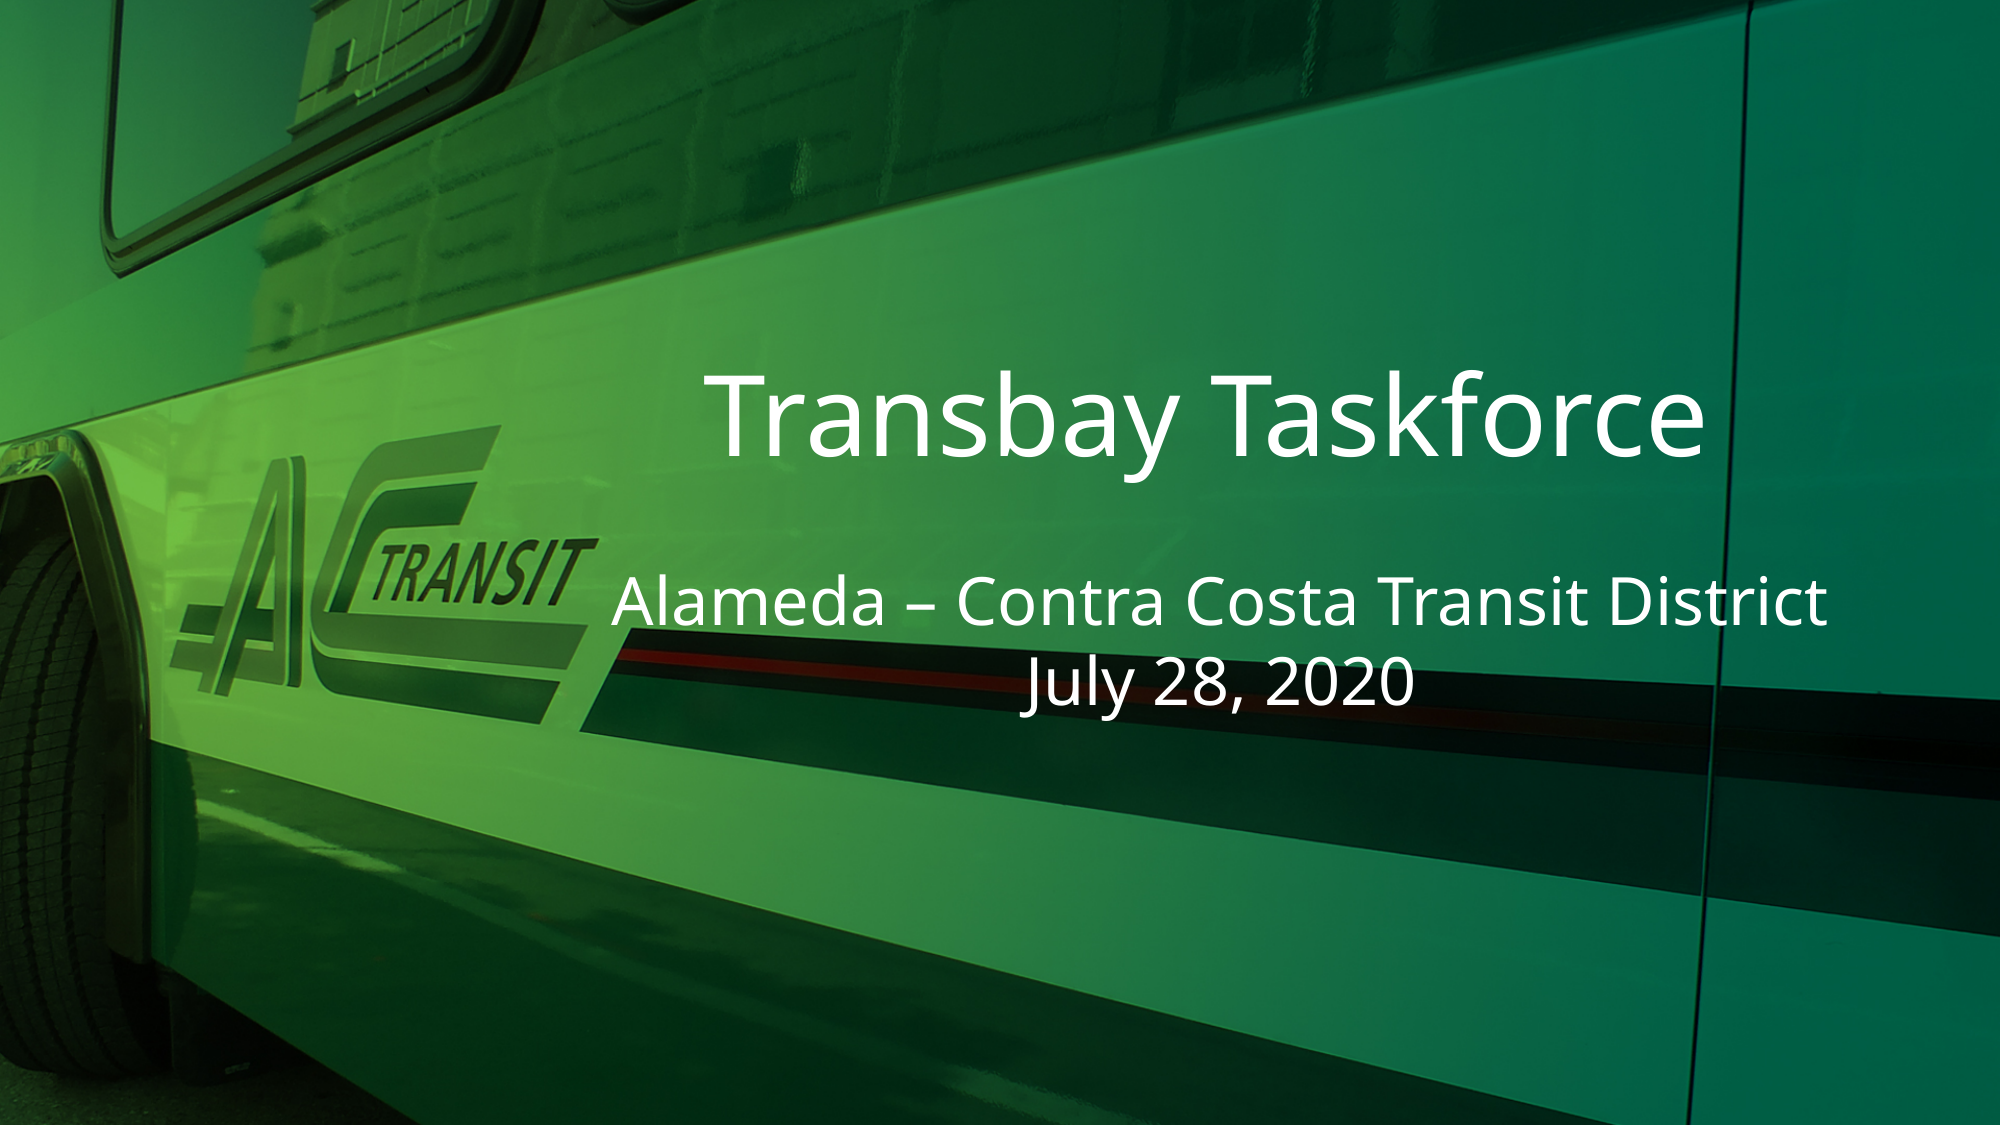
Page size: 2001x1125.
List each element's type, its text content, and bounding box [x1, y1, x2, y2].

text_box Transbay Taskforce Alameda – Contra Costa Transit District July 28, 2020 [430, 336, 2000, 727]
picture [0, 0, 2000, 1125]
